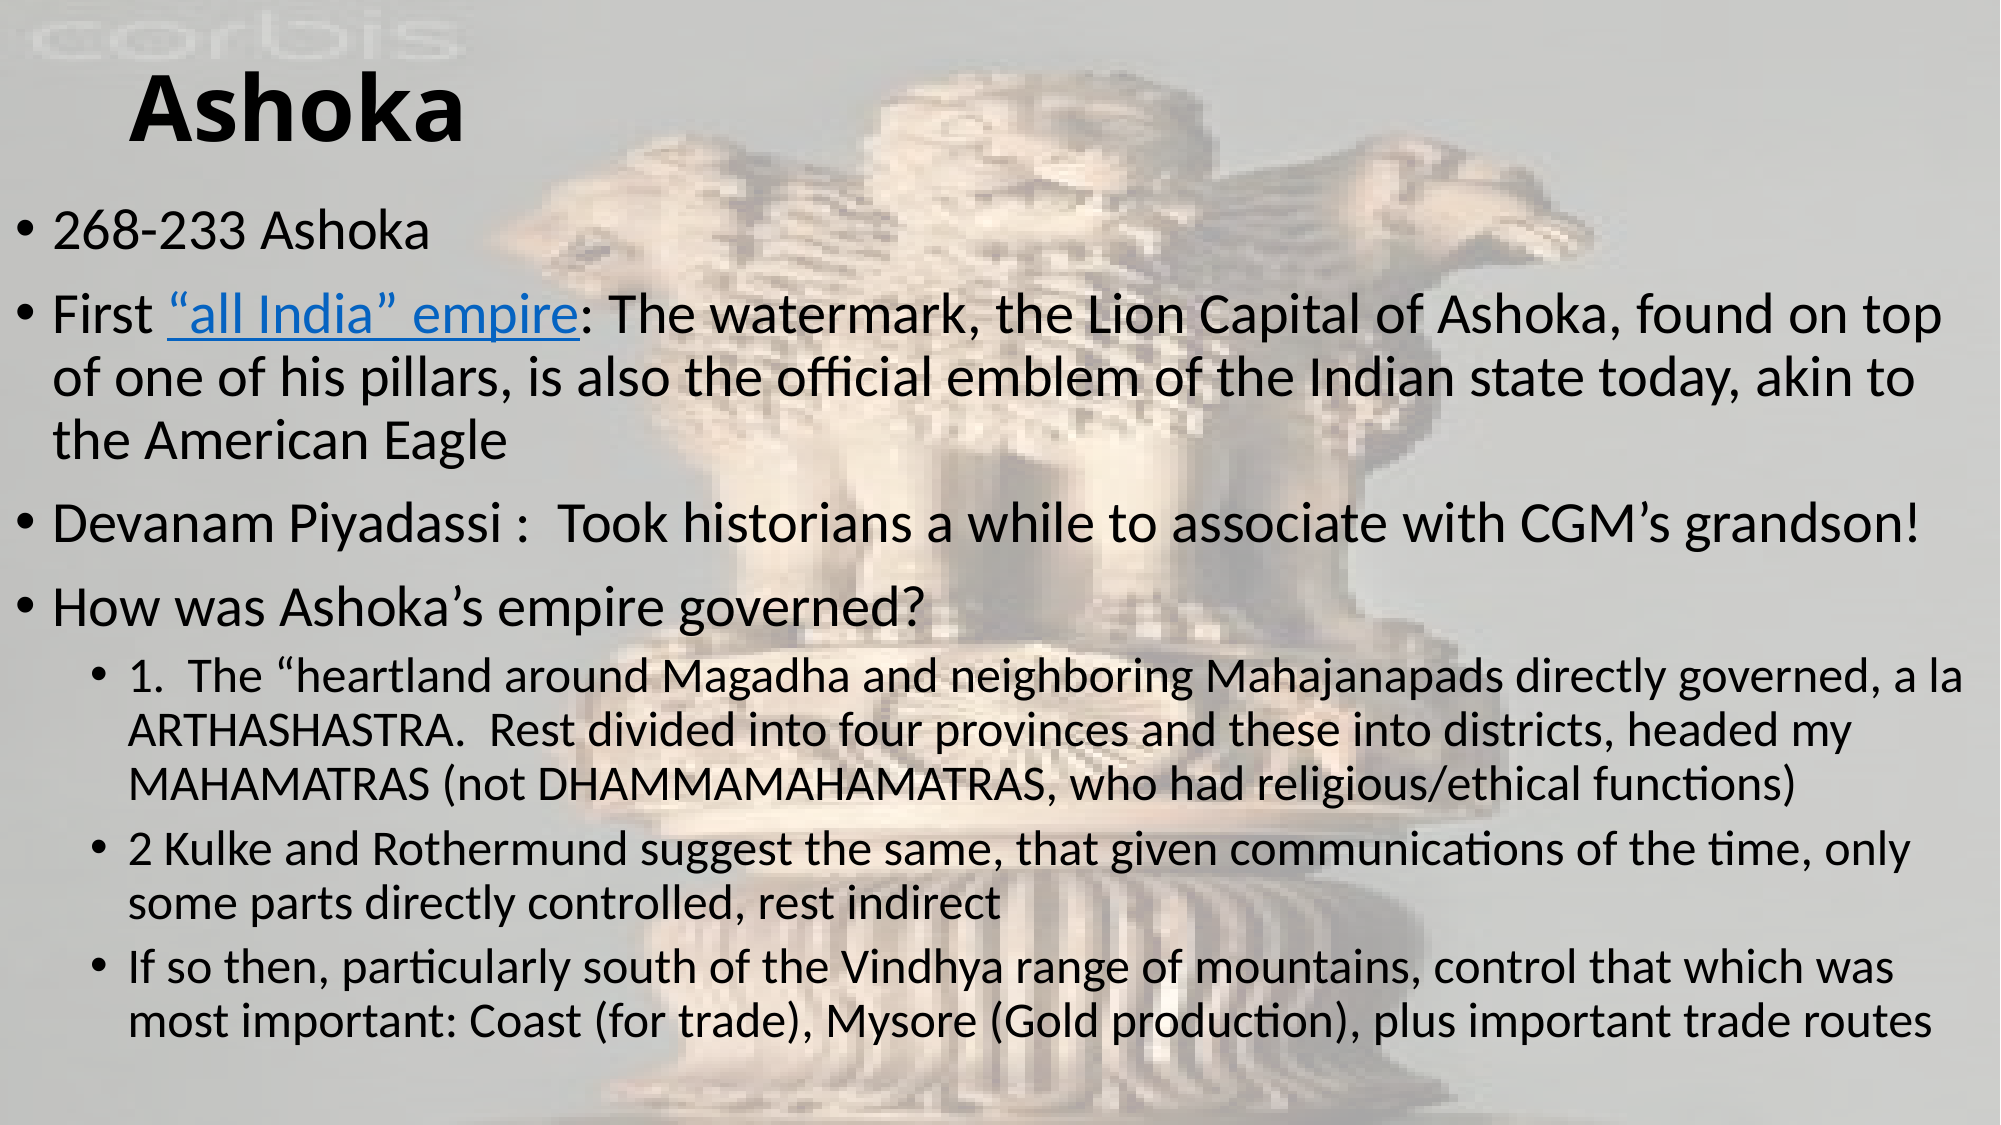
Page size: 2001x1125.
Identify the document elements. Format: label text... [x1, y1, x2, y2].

title Ashoka [115, 14, 1863, 192]
list 268-233 Ashoka First “all India” empire: The watermark, the Lion Capital of Ashoka, found on top of one of his pillars, is also the official emblem of the Indian state today, akin to the American Eagle Devanam Piyadassi : Took historians a while to associate with CGM’s grandson! How was Ashoka’s empire governed? 1. The “heartland around Magadha and neighboring Mahajanapads directly governed, a la ARTHASHASTRA. Rest divided into four provinces and these into districts, headed my MAHAMATRAS (not DHAMMAMAHAMATRAS, who had religious/ethical functions) 2 Kulke and Rothermund suggest the same, that given communications of the time, only some parts directly controlled, rest indirect If so then, particularly south of the Vindhya range of mountains, control that which was most important: Coast (for trade), Mysore (Gold production), plus important trade routes [0, 192, 2000, 1090]
